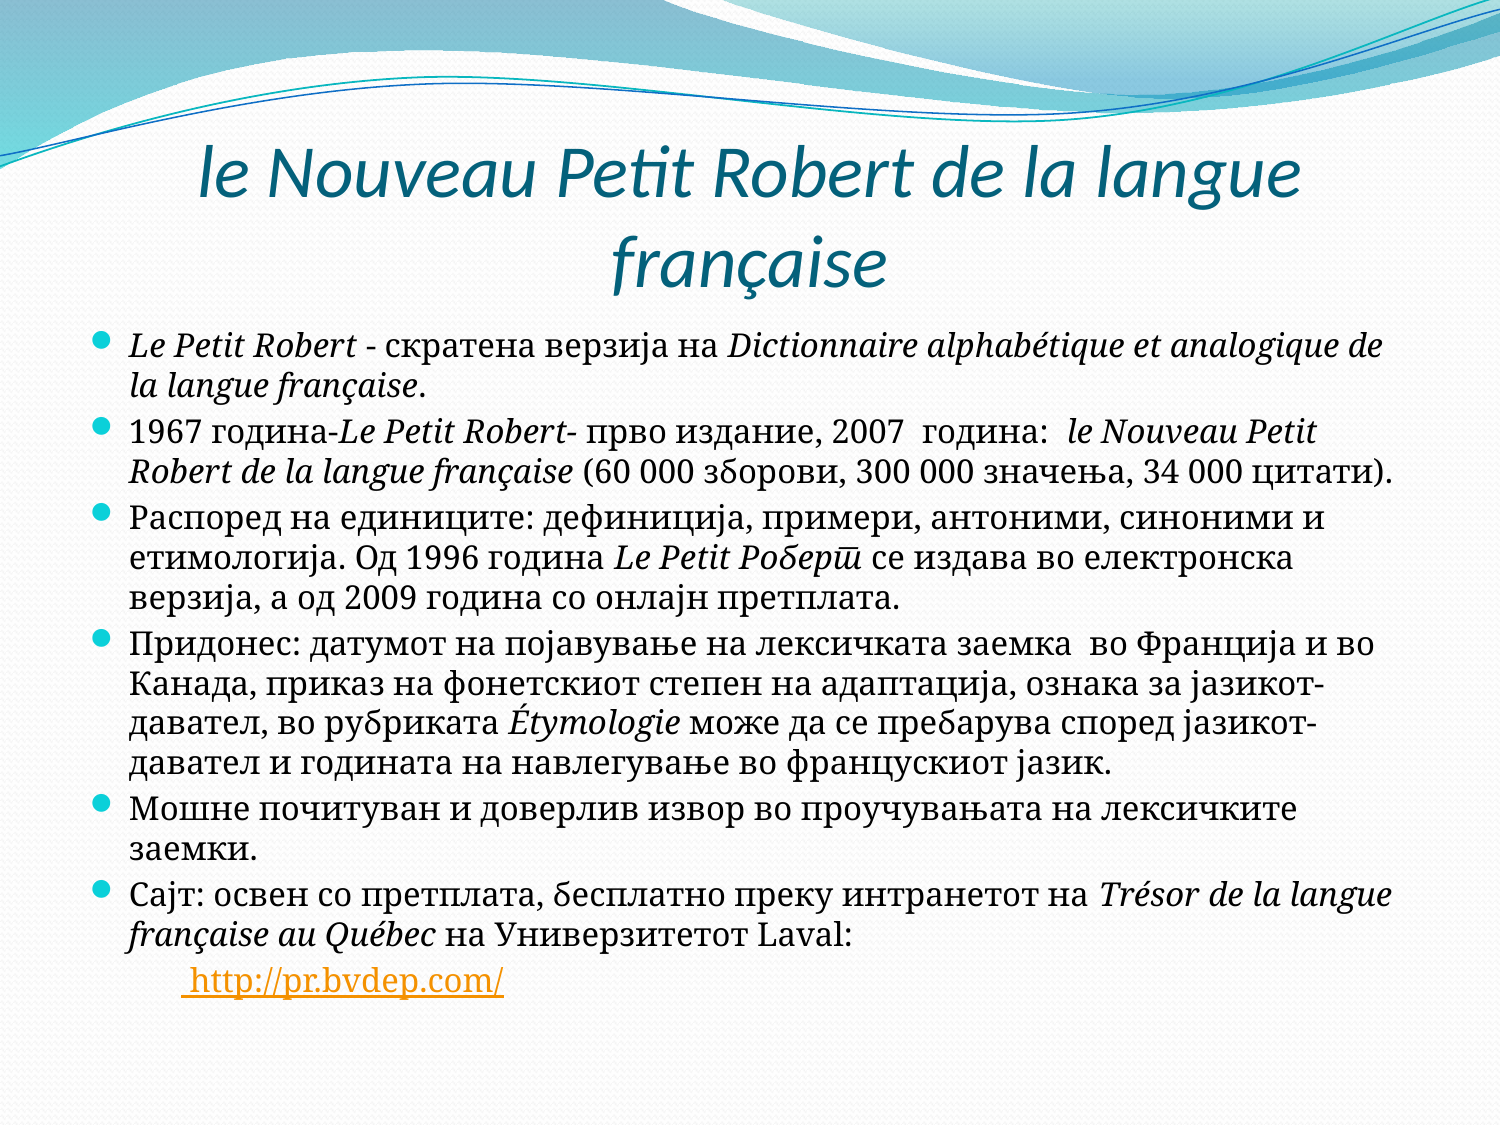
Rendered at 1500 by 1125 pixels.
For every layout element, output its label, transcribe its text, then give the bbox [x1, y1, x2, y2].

title le Nouveau Petit Robert de la langue française [75, 115, 1425, 303]
list Le Petit Robert - скратена верзија на Dictionnaire alphabétique et analogique de la langue française. 1967 година-Le Petit Robert- прво издание, 2007 година: le Nouveau Petit Robert de la langue française (60 000 зборови, 300 000 значења, 34 000 цитати). Распоред на единиците: дефиниција, примери, антоними, синоними и етимологија. Од 1996 година Le Petit Роберт се издава во електронска верзија, а од 2009 година со онлајн претплата. Придонес: датумот на појавување на лексичката заемка во Франција и во Канада, приказ на фонетскиот степен на адаптација, ознака за јазикот-давател, во рубриката Étymologie може да се пребарува според јазикот-давател и годината на навлегување во францускиот јазик. Мошне почитуван и доверлив извор во проучувањата на лексичките заемки. Сајт: освен со претплата, бесплатно преку интранетот на Trésor de la langue française au Québec на Универзитетот Laval: http://pr.bvdep.com/ [75, 317, 1425, 1038]
